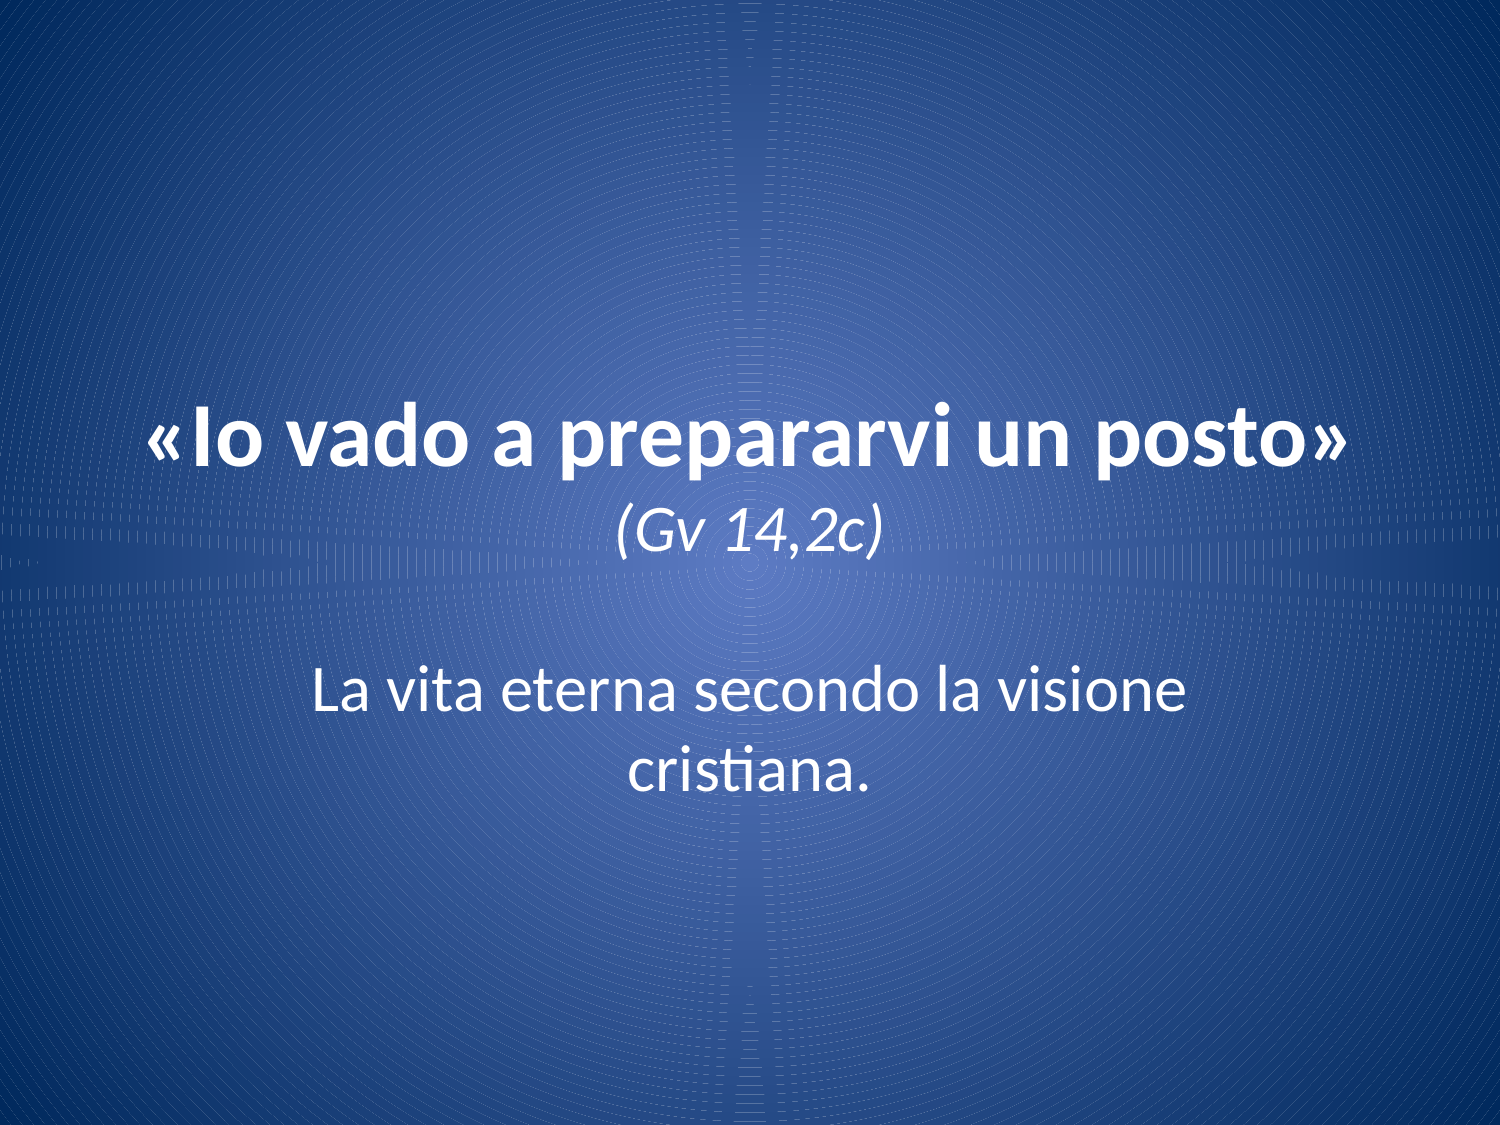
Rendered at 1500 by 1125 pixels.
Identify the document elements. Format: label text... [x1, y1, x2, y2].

subtitle La vita eterna secondo la visione cristiana. [225, 637, 1275, 925]
title «Io vado a prepararvi un posto» (Gv 14,2c) [112, 349, 1388, 591]
